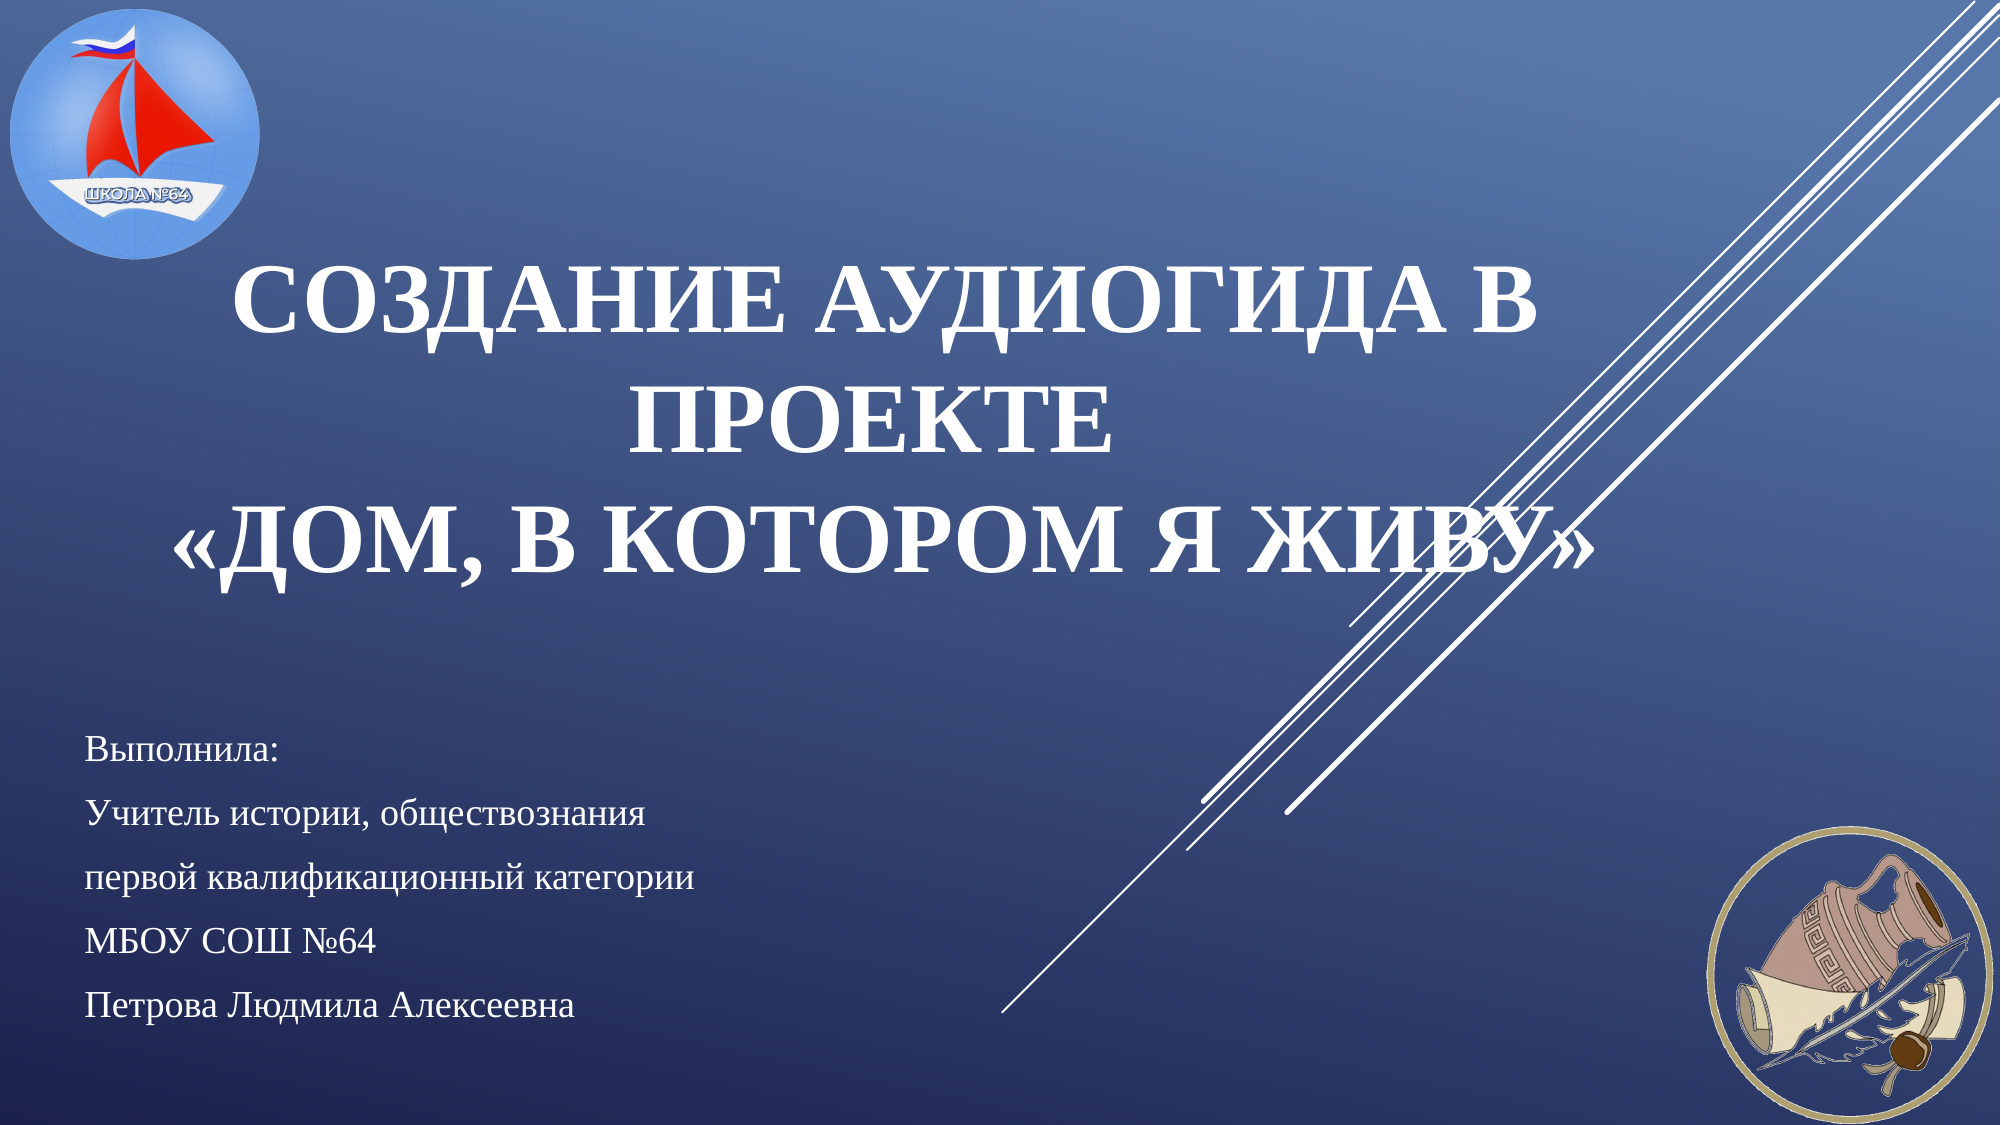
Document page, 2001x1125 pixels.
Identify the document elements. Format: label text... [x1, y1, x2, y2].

subtitle Выполнила: Учитель истории, обществознания первой квалификационный категории МБОУ СОШ №64 Петрова Людмила Алексеевна [69, 716, 1120, 1036]
picture [0, 0, 269, 269]
title Создание аудиогида в проекте «Дом, в котором я живу» [112, 112, 1658, 600]
picture [1701, 822, 2000, 1125]
